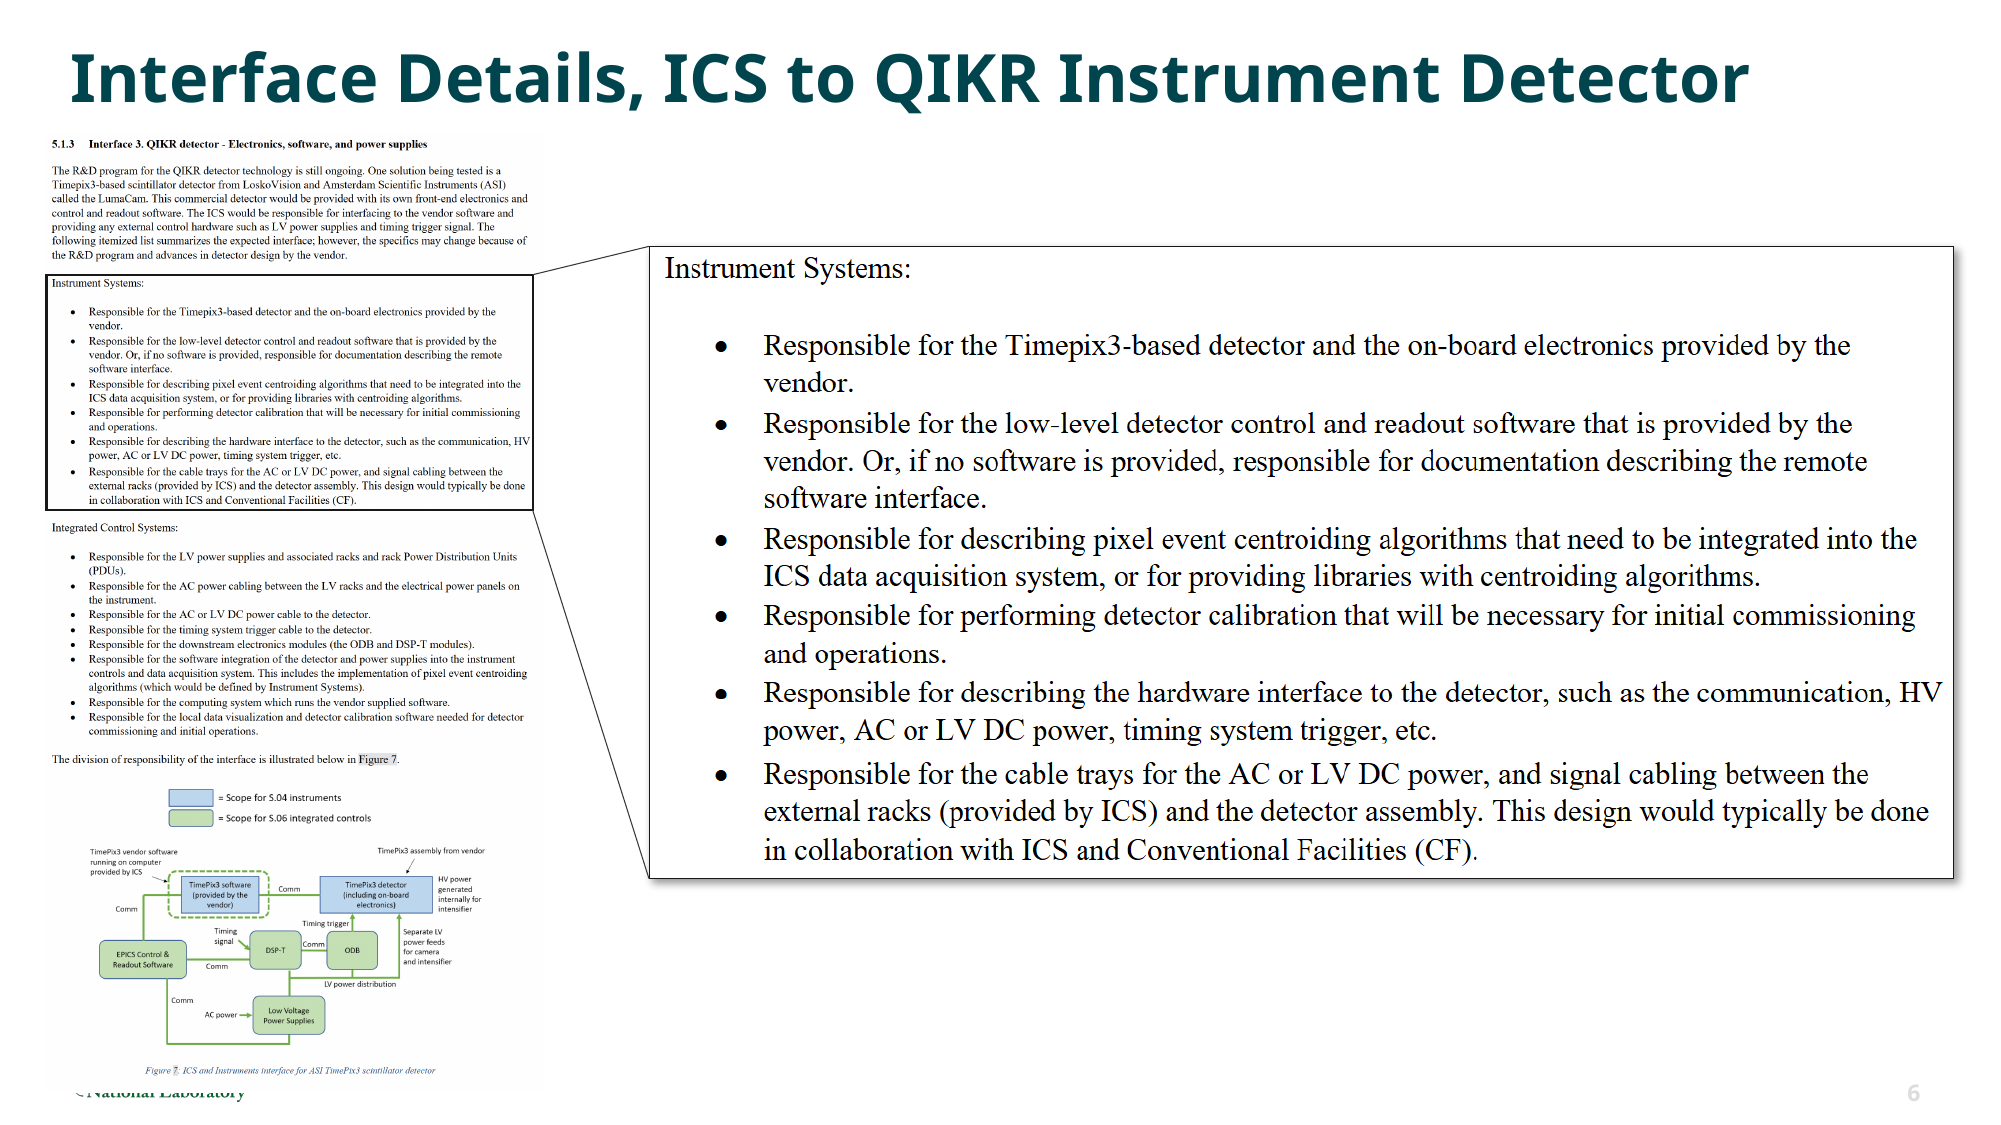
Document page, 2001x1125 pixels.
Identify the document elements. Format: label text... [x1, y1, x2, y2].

title Interface Details, ICS to QIKR Instrument Detector [70, 45, 1946, 134]
picture [648, 246, 1954, 879]
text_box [532, 246, 649, 275]
picture [46, 133, 544, 1102]
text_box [532, 510, 649, 879]
